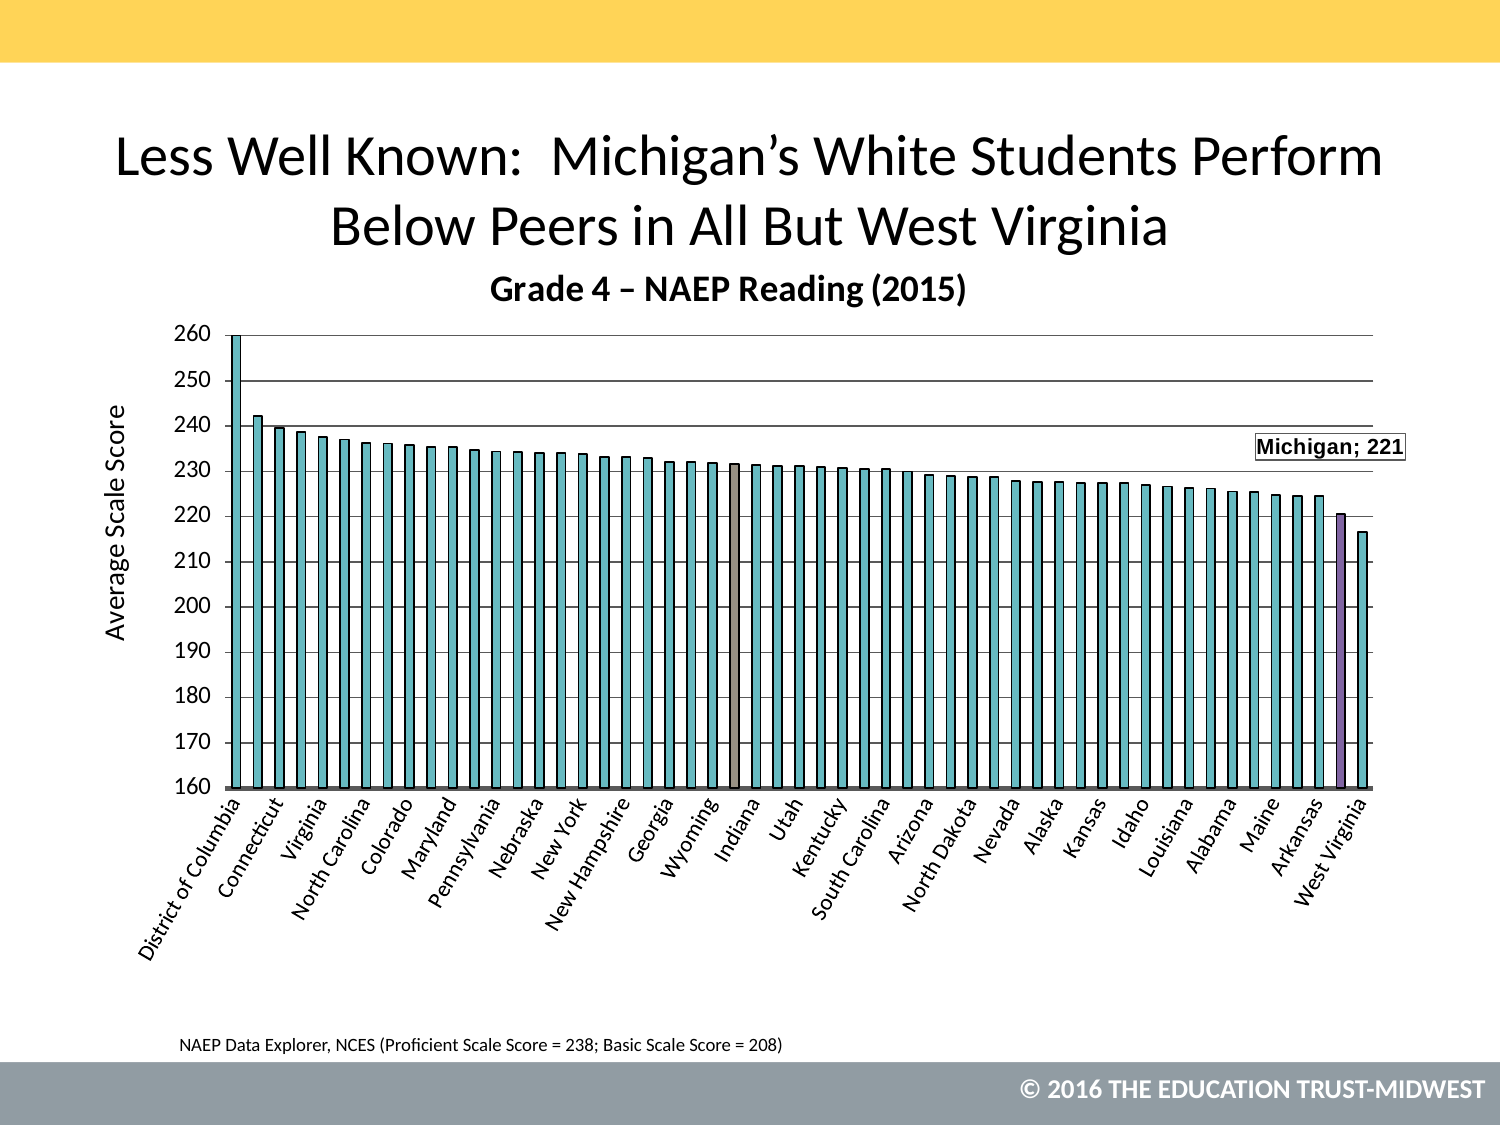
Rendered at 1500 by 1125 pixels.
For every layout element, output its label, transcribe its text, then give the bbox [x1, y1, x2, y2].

title Less Well Known: Michigan’s White Students Perform Below Peers in All But West Virginia [74, 99, 1426, 276]
chart [93, 262, 1407, 993]
list NAEP Data Explorer, NCES (Proficient Scale Score = 238; Basic Scale Score = 208) [74, 1024, 888, 1063]
